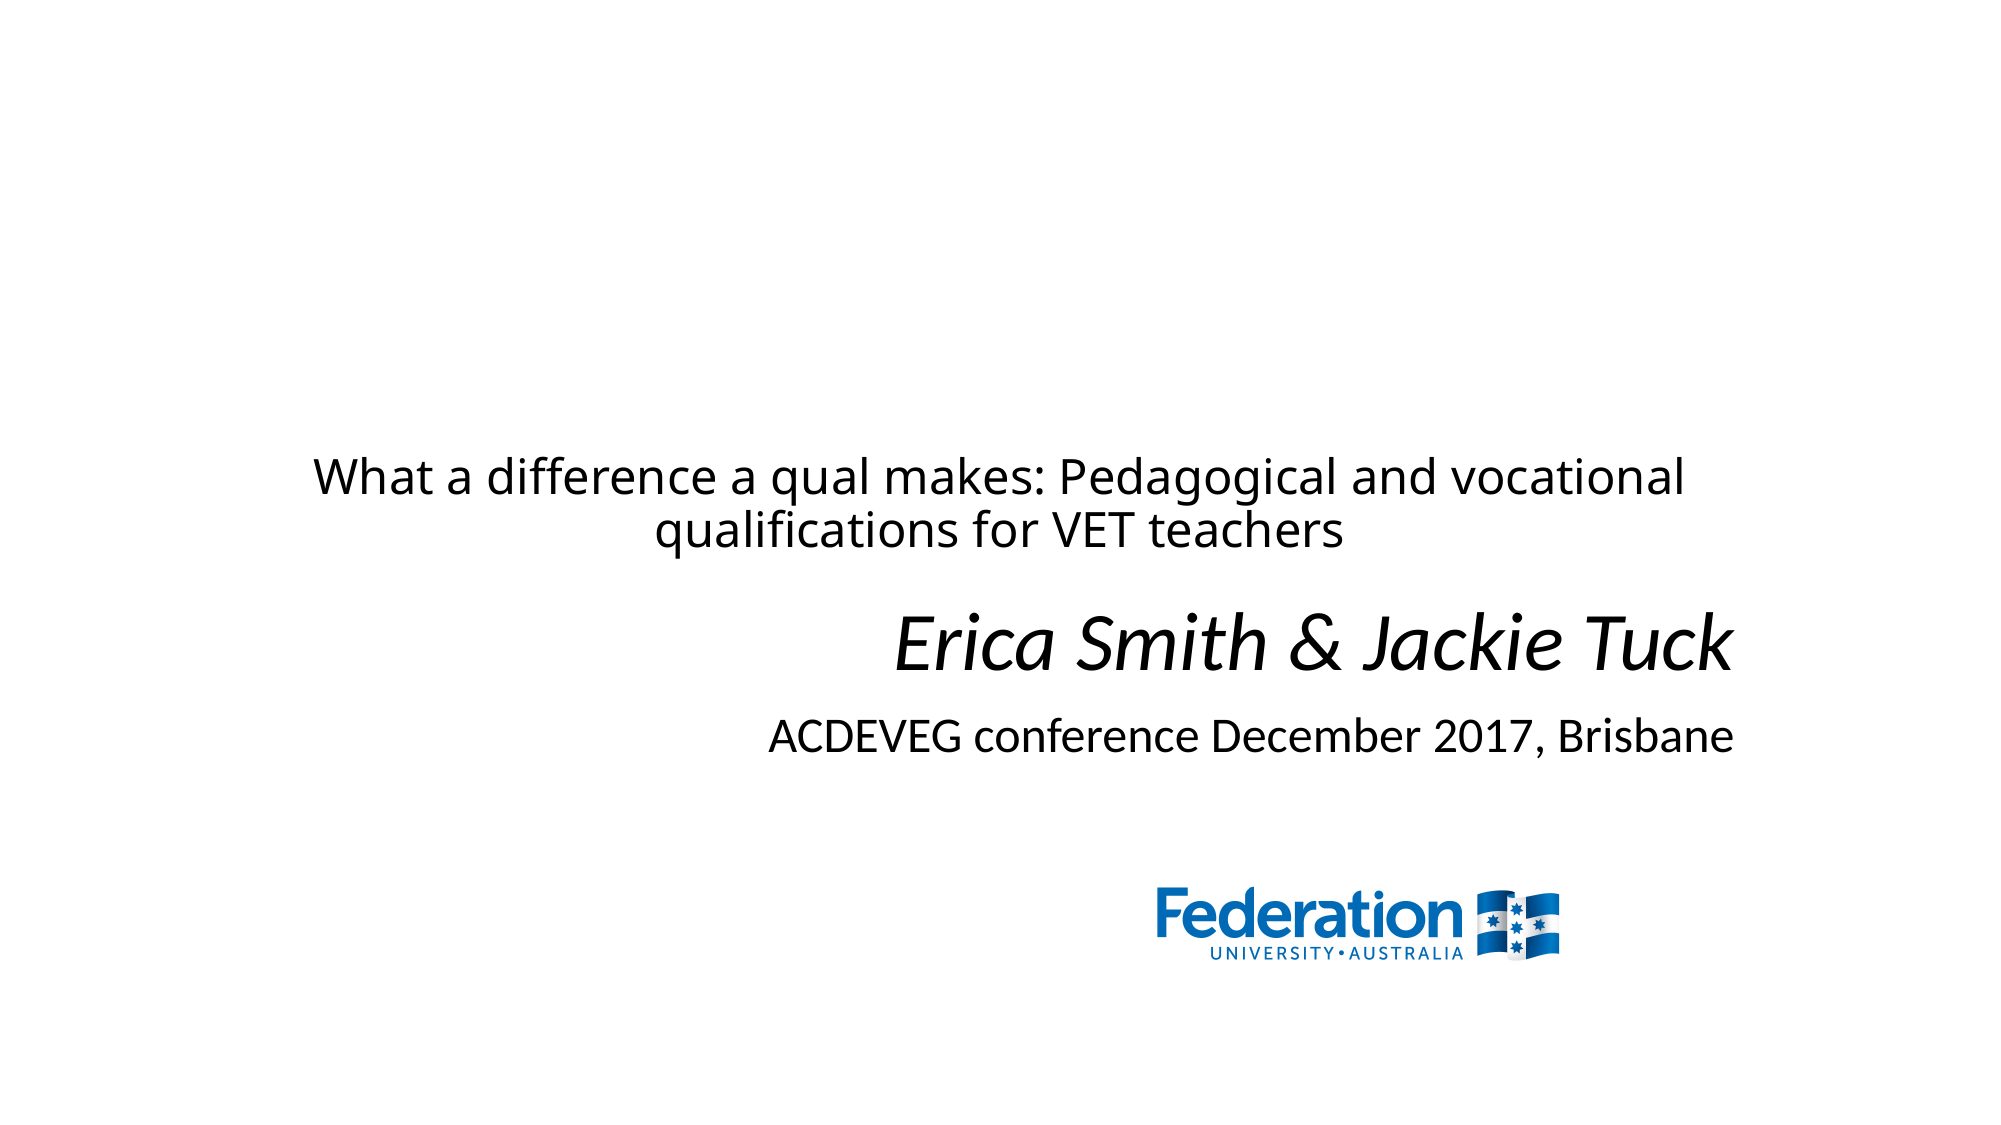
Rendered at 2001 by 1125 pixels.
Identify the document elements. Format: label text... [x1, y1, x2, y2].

picture [379, 799, 1620, 977]
subtitle Erica Smith & Jackie Tuck ACDEVEG conference December 2017, Brisbane [249, 590, 1750, 863]
title What a difference a qual makes: Pedagogical and vocational qualifications for VET teachers [249, 173, 1750, 566]
